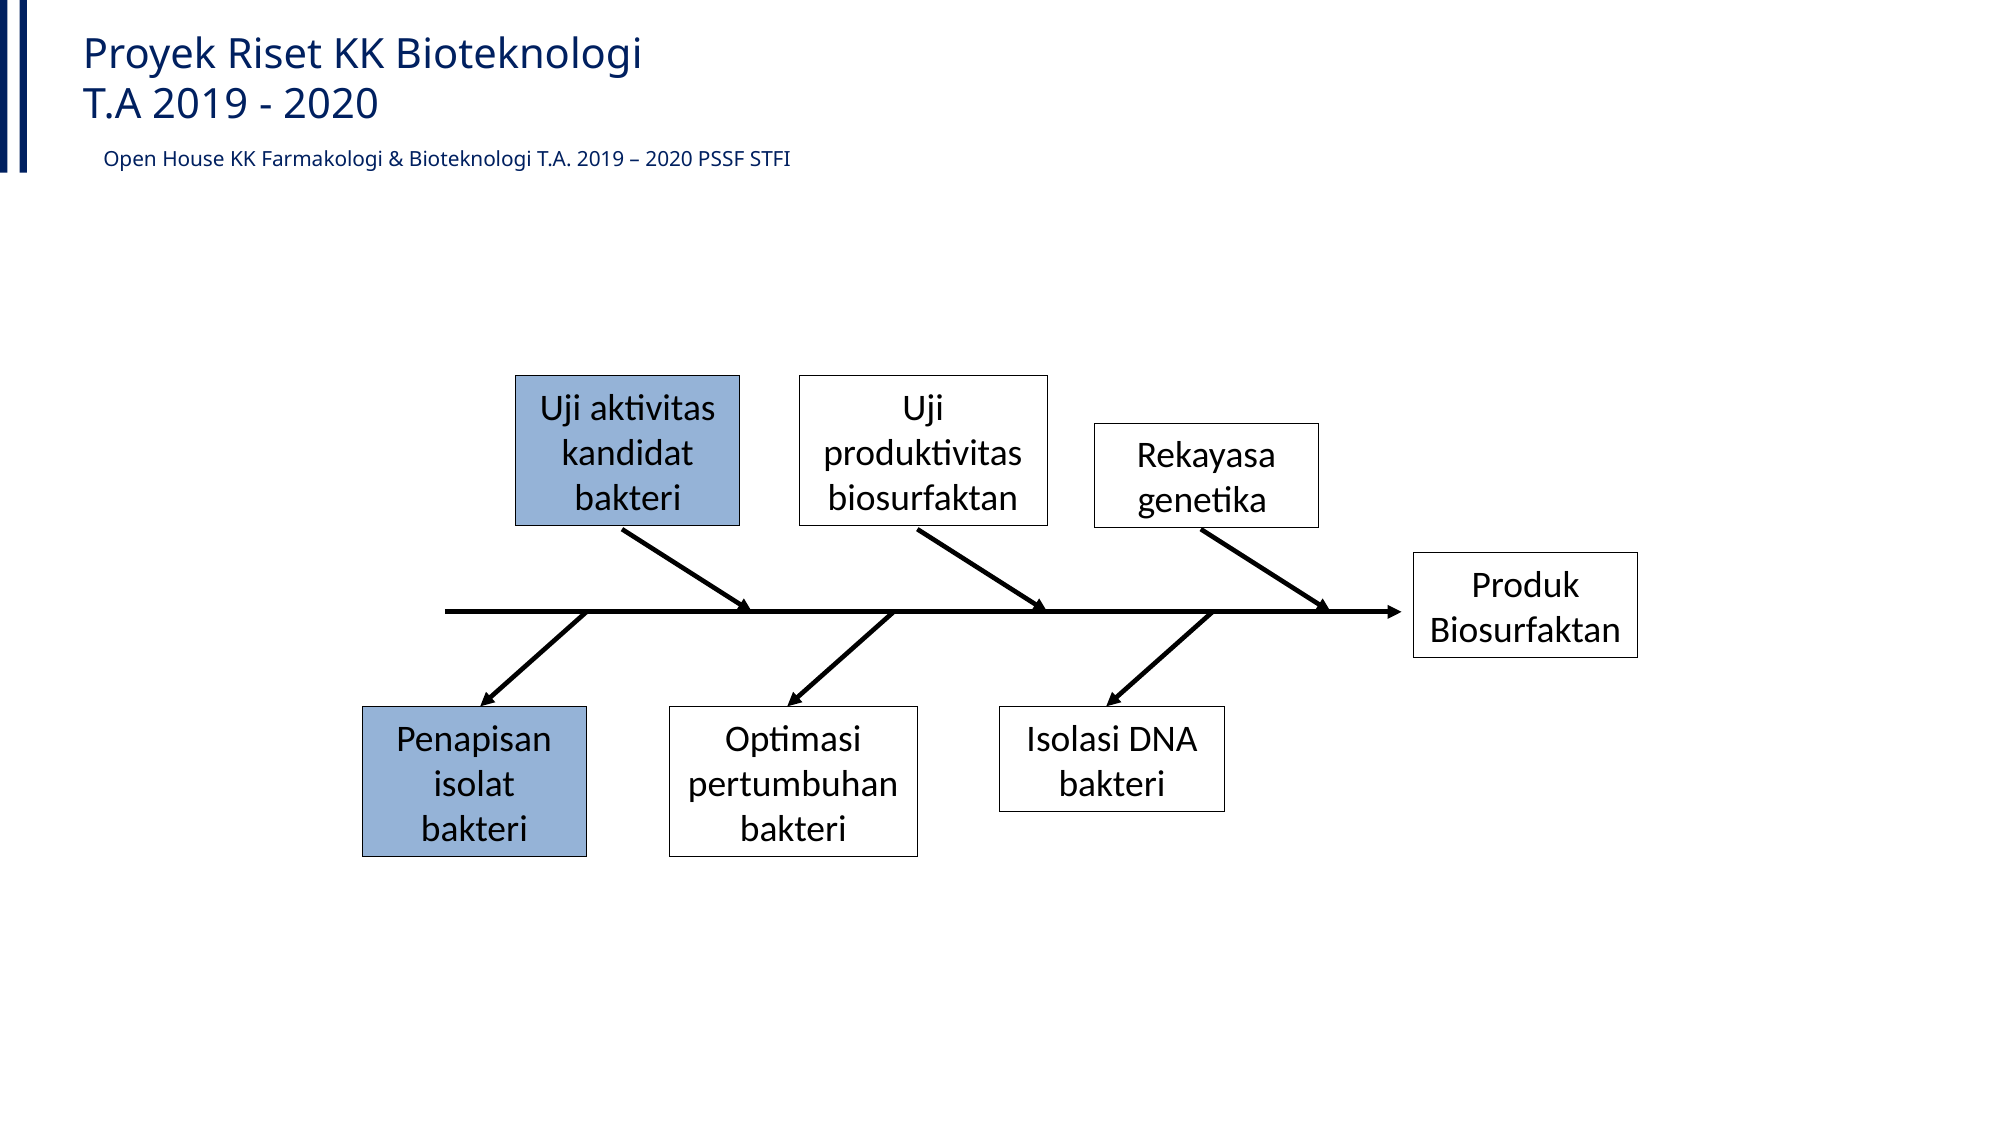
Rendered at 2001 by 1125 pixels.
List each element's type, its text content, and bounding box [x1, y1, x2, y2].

text_box Open House KK Farmakologi & Bioteknologi T.A. 2019 – 2020 PSSF STFI [88, 137, 806, 178]
text_box [17, 0, 29, 175]
text_box [0, 0, 10, 175]
text_box Proyek Riset KK Bioteknologi T.A 2019 - 2020 [68, 19, 658, 134]
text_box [361, 375, 1638, 858]
